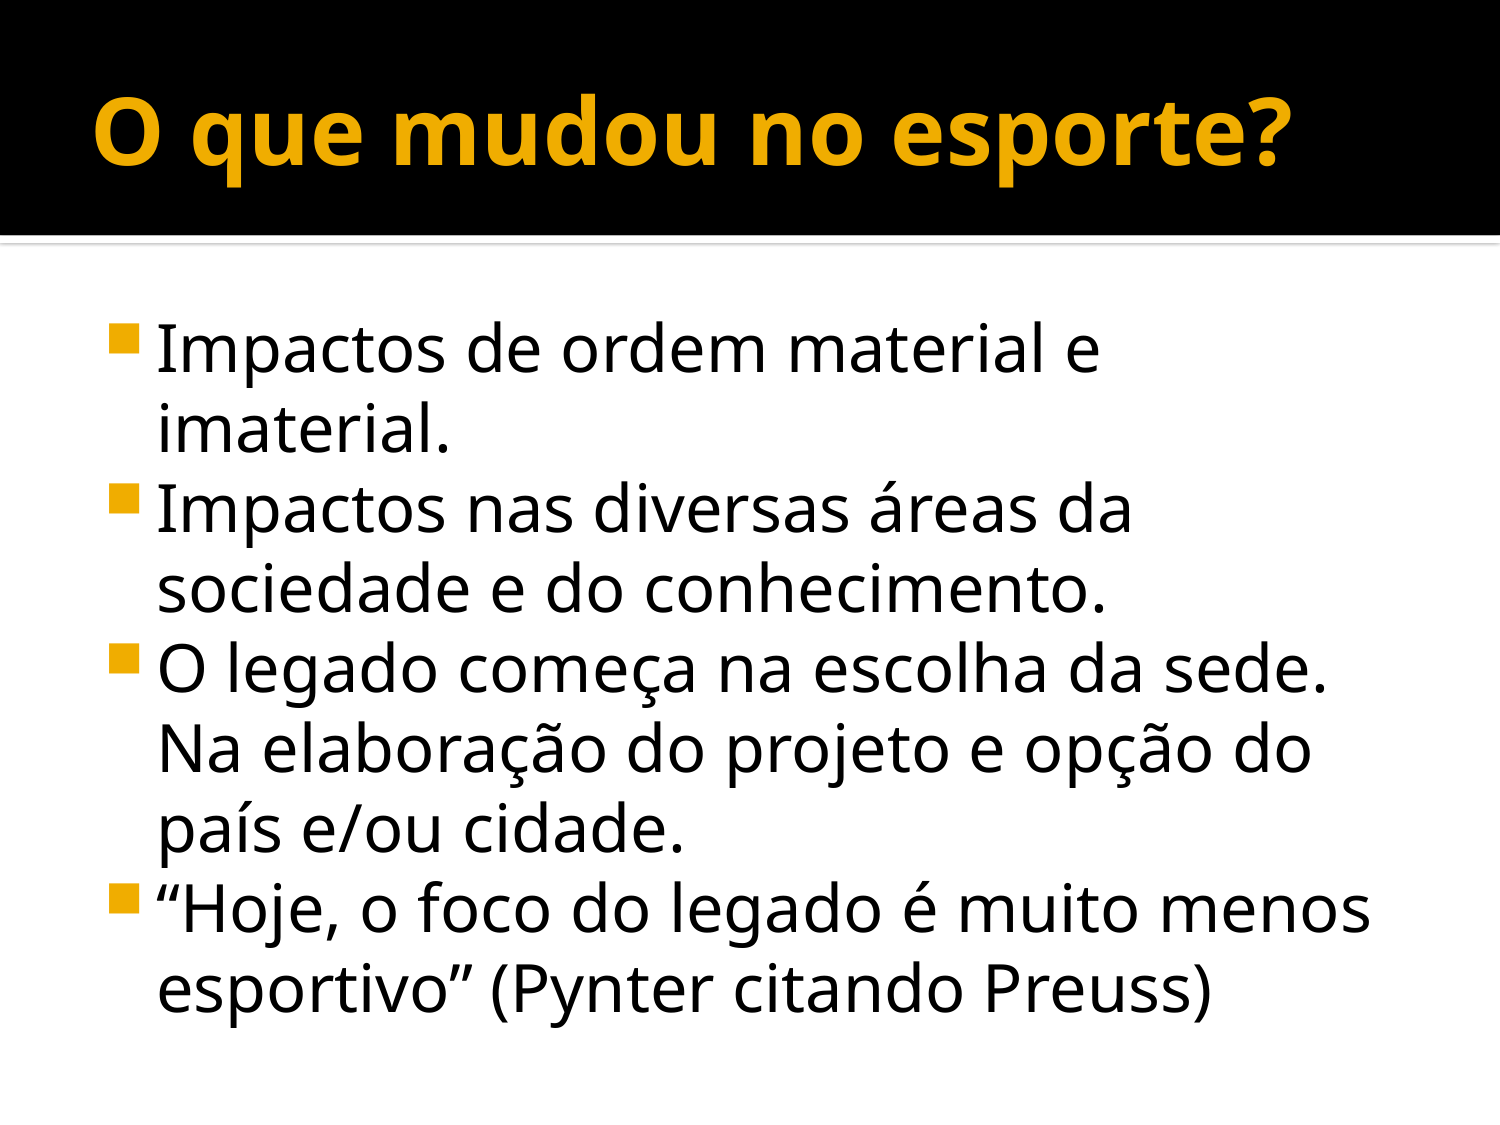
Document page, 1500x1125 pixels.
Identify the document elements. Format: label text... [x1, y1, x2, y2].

title O que mudou no esporte? [75, 25, 1425, 231]
list Impactos de ordem material e imaterial. Impactos nas diversas áreas da sociedade e do conhecimento. O legado começa na escolha da sede. Na elaboração do projeto e opção do país e/ou cidade. “Hoje, o foco do legado é muito menos esportivo” (Pynter citando Preuss) [75, 291, 1425, 1050]
